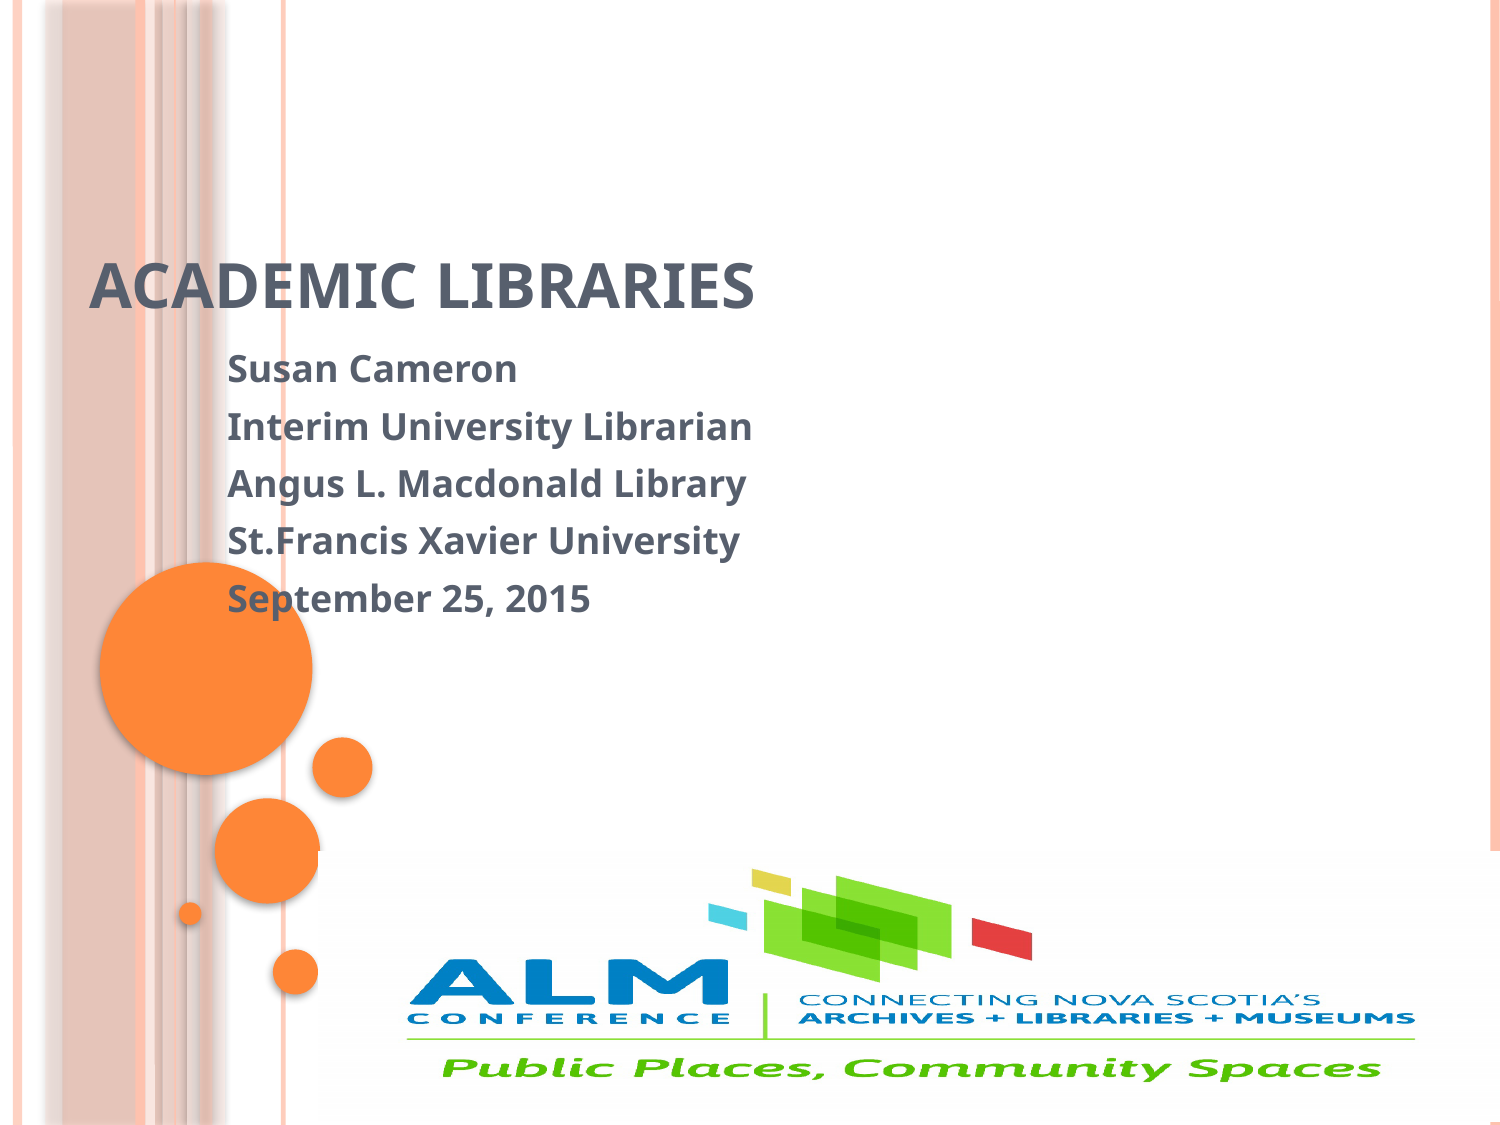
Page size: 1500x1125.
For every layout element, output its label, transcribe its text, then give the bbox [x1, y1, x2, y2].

subtitle Susan Cameron Interim University Librarian Angus L. Macdonald Library St.Francis Xavier University September 25, 2015 [212, 337, 1263, 763]
title Academic Libraries [75, 87, 1350, 329]
picture [317, 850, 1500, 1122]
